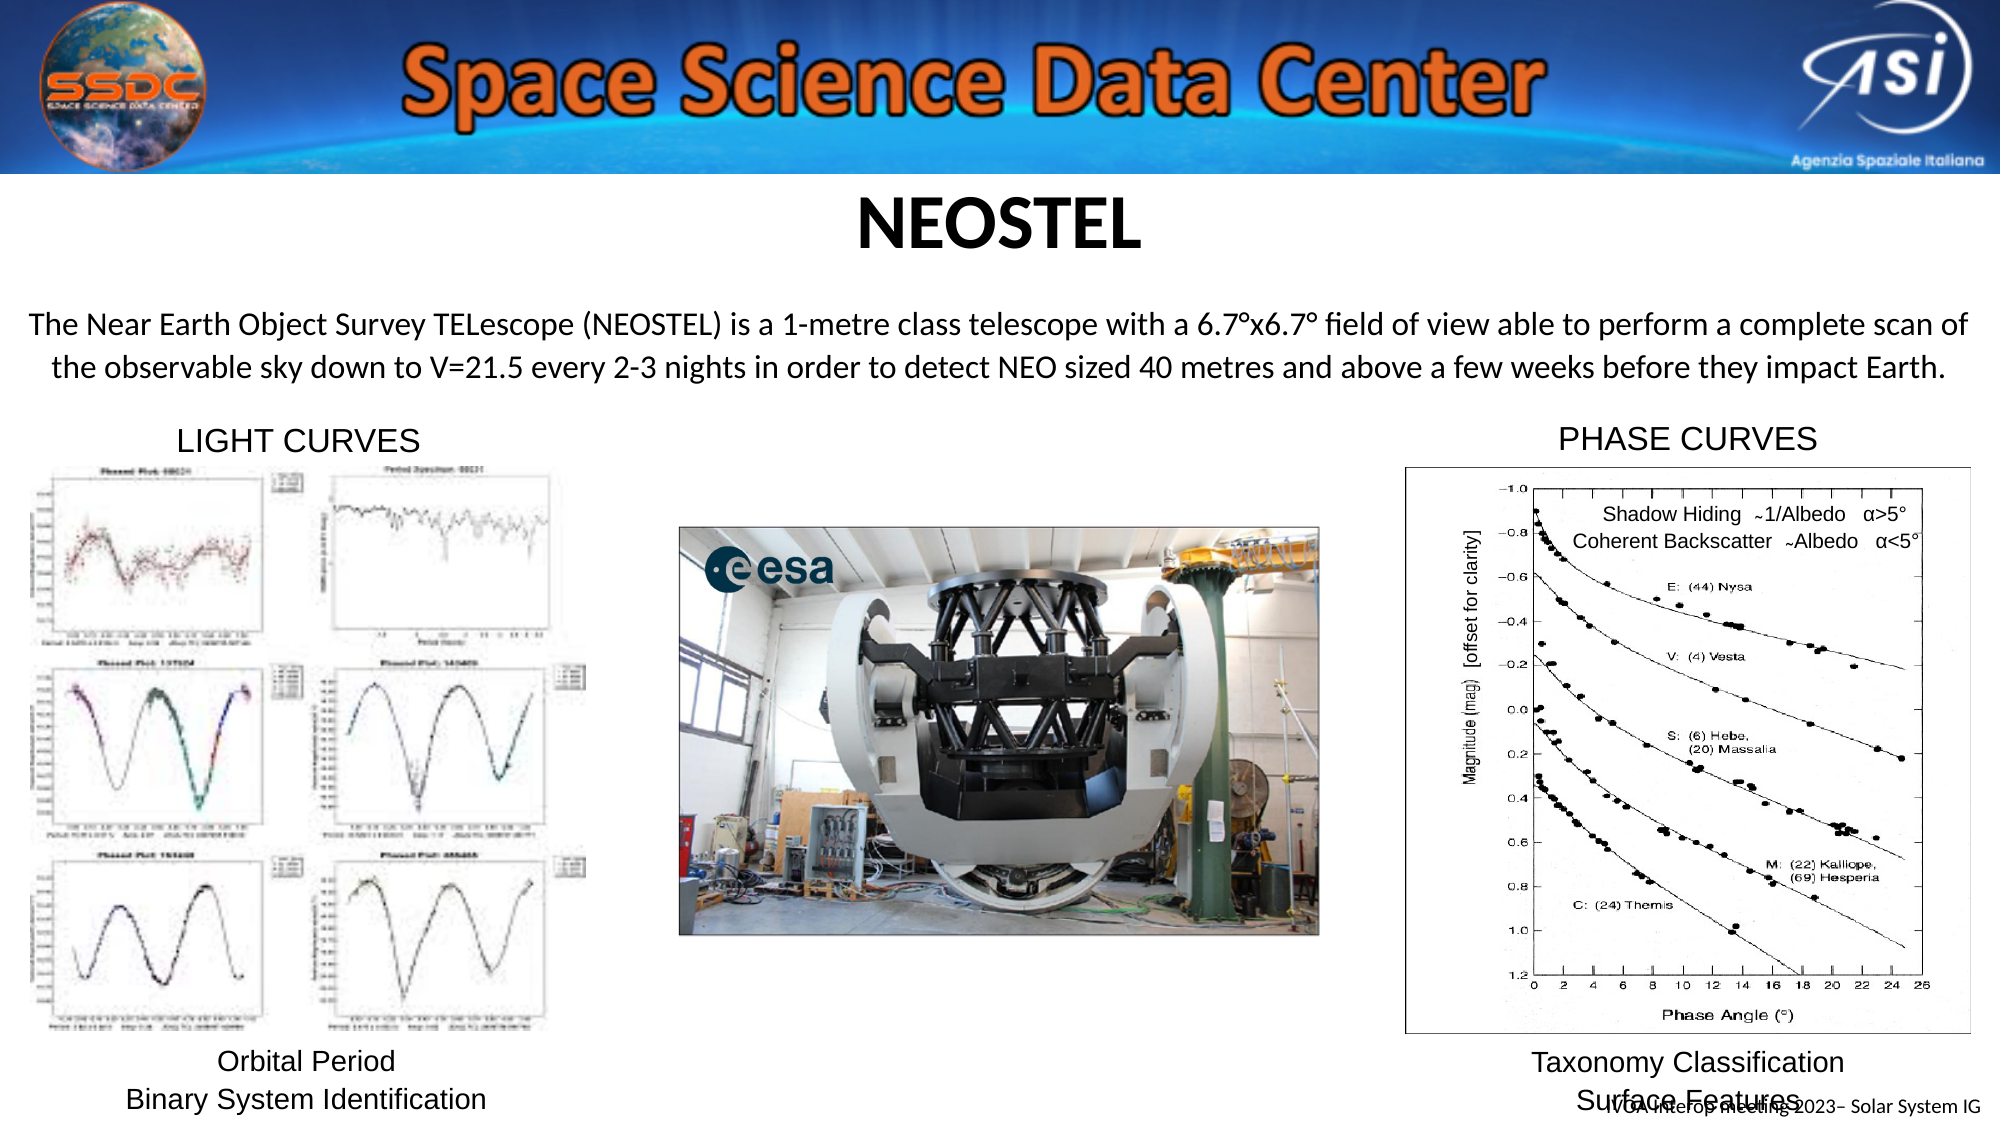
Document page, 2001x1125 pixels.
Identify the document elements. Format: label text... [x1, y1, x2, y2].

text_box Orbital Period Binary System Identification [30, 1040, 583, 1123]
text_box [1405, 467, 2000, 1035]
text_box Taxonomy Classification Surface Features [1412, 1042, 1965, 1124]
text_box PHASE CURVES [1426, 436, 1951, 465]
text_box IVOA Interop meeting 2023– Solar System IG [1591, 1084, 1996, 1125]
text_box The Near Earth Object Survey TELescope (NEOSTEL) is a 1-metre class telescope with a 6.7°x6.7° field of view able to perform a complete scan of the observable sky down to V=21.5 every 2-3 nights in order to detect NEO sized 40 metres and above a few weeks before they impact Earth. [11, 292, 1989, 436]
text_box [673, 520, 1327, 942]
picture [0, 0, 2000, 174]
text_box NEOSTEL [137, 185, 1863, 273]
text_box LIGHT CURVES [22, 436, 576, 466]
picture [29, 466, 587, 1032]
